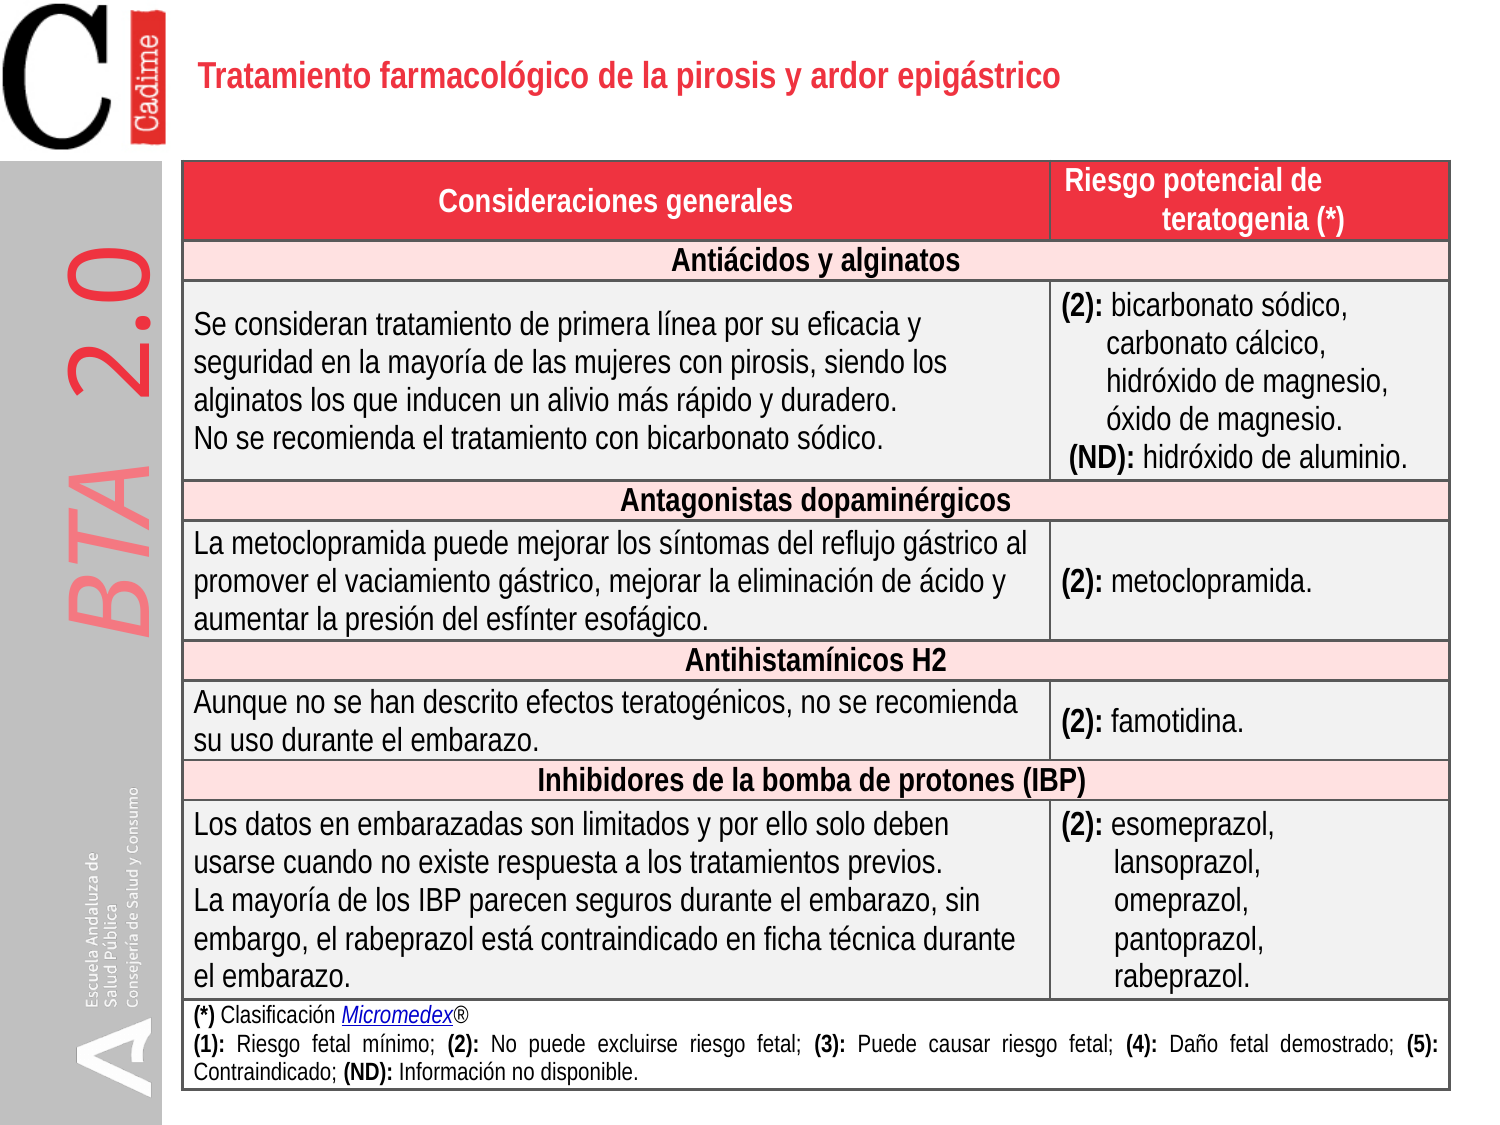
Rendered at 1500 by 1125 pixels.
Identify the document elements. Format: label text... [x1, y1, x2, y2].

table_cell (2): bicarbonato sódico, carbonato cálcico, hidróxido de magnesio, óxido de magnesio. (ND): hidróxido de aluminio. [1051, 282, 1448, 479]
table_cell Antagonistas dopaminérgicos [184, 482, 1448, 519]
table_cell (*) Clasificación Micromedex® (1): Riesgo fetal mínimo; (2): No puede excluirse riesgo fetal; (3): Puede causar riesgo fetal; (4): Daño fetal demostrado; (5): Contraindicado; (ND): Información no disponible. [184, 1001, 1448, 1088]
table_header Consideraciones generales [184, 162, 1049, 239]
table_cell La metoclopramida puede mejorar los síntomas del reflujo gástrico al promover el vaciamiento gástrico, mejorar la eliminación de ácido y aumentar la presión del esfínter esofágico. [184, 522, 1049, 639]
table_header Riesgo potencial de teratogenia (*) [1051, 162, 1448, 239]
table_cell Antihistamínicos H2 [184, 642, 1448, 679]
table_cell (2): famotidina. [1051, 682, 1448, 759]
table_cell (2): esomeprazol, lansoprazol, omeprazol, pantoprazol, rabeprazol. [1051, 801, 1448, 998]
picture [65, 776, 161, 1108]
table_cell Inhibidores de la bomba de protones (IBP) [184, 761, 1448, 799]
text_box Tratamiento farmacológico de la pirosis y ardor epigástrico [182, 43, 1246, 103]
picture [0, 0, 175, 161]
table_cell Antiácidos y alginatos [184, 242, 1448, 279]
table_cell Aunque no se han descrito efectos teratogénicos, no se recomienda su uso durante el embarazo. [184, 682, 1049, 759]
table_cell (2): metoclopramida. [1051, 522, 1448, 639]
table_cell Los datos en embarazadas son limitados y por ello solo deben usarse cuando no existe respuesta a los tratamientos previos. La mayoría de los IBP parecen seguros durante el embarazo, sin embargo, el rabeprazol está contraindicado en ficha técnica durante el embarazo. [184, 801, 1049, 998]
table_cell Se consideran tratamiento de primera línea por su eficacia y seguridad en la mayoría de las mujeres con pirosis, siendo los alginatos los que inducen un alivio más rápido y duradero. No se recomienda el tratamiento con bicarbonato sódico. [184, 282, 1049, 479]
